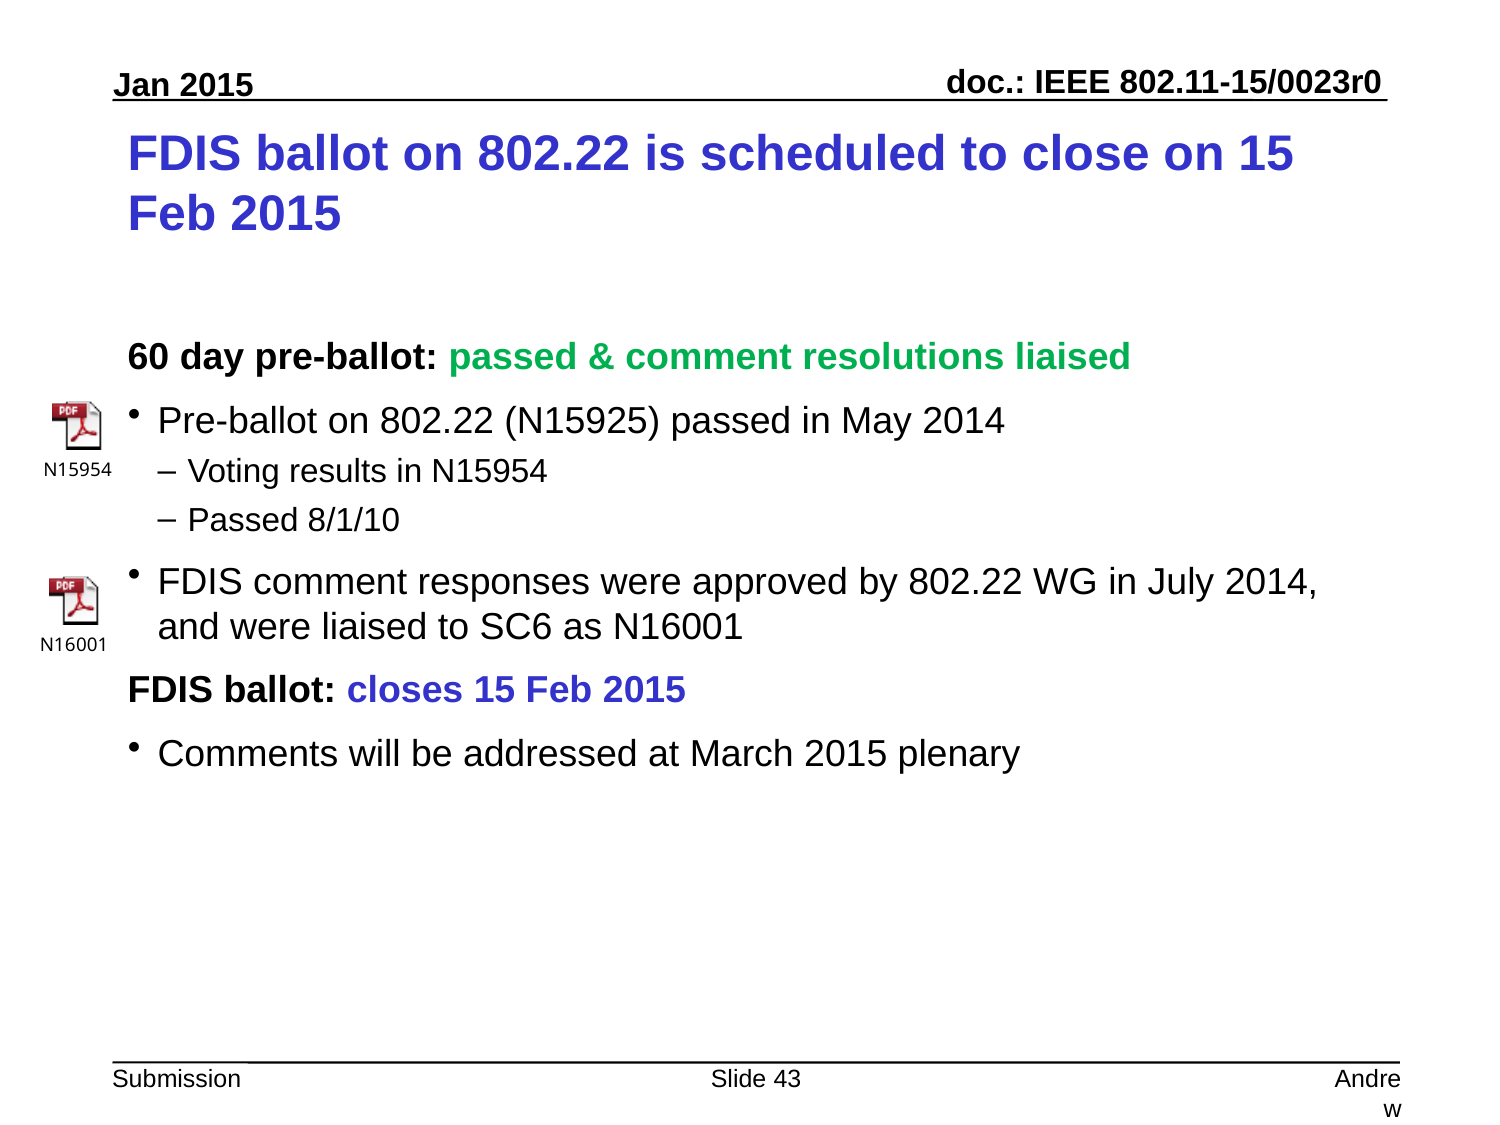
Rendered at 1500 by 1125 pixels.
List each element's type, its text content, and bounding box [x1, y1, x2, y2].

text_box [0, 574, 150, 702]
slide_number Slide 43 [709, 1061, 803, 1093]
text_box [2, 399, 153, 527]
title FDIS ballot on 802.22 is scheduled to close on 15 Feb 2015 [112, 112, 1388, 288]
footer Andrew Myles, Cisco [1320, 1061, 1402, 1093]
list 60 day pre-ballot: passed & comment resolutions liaised Pre-ballot on 802.22 (N15925) passed in May 2014 Voting results in N15954 Passed 8/1/10 FDIS comment responses were approved by 802.22 WG in July 2014, and were liaised to SC6 as N16001 FDIS ballot: closes 15 Feb 2015 Comments will be addressed at March 2015 plenary [112, 324, 1388, 1000]
